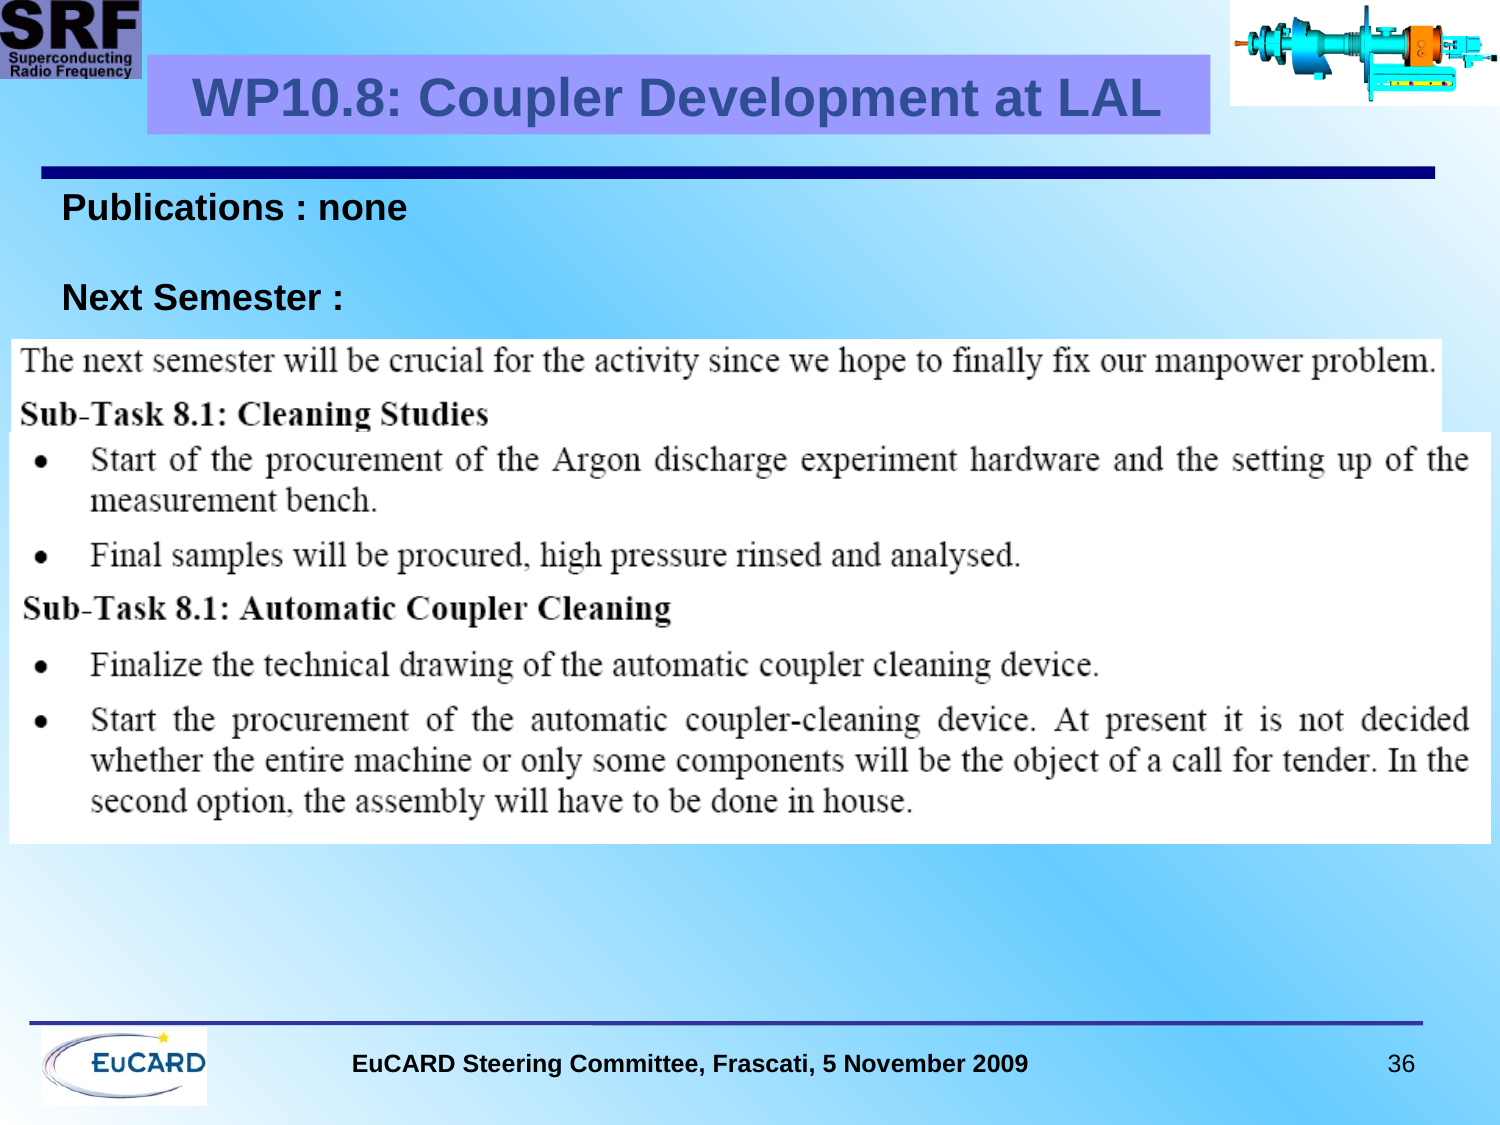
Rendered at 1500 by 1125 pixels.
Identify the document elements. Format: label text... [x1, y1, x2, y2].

picture [0, 0, 142, 79]
picture [1230, 0, 1500, 106]
slide_number 36 [1080, 1039, 1431, 1118]
text_box Publications : none Next Semester : [46, 175, 1477, 326]
picture [9, 339, 1491, 844]
text_box WP10.8: Coupler Development at LAL [147, 54, 1211, 135]
footer EuCARD Steering Committee, Frascati, 5 November 2009 [312, 1039, 1070, 1118]
